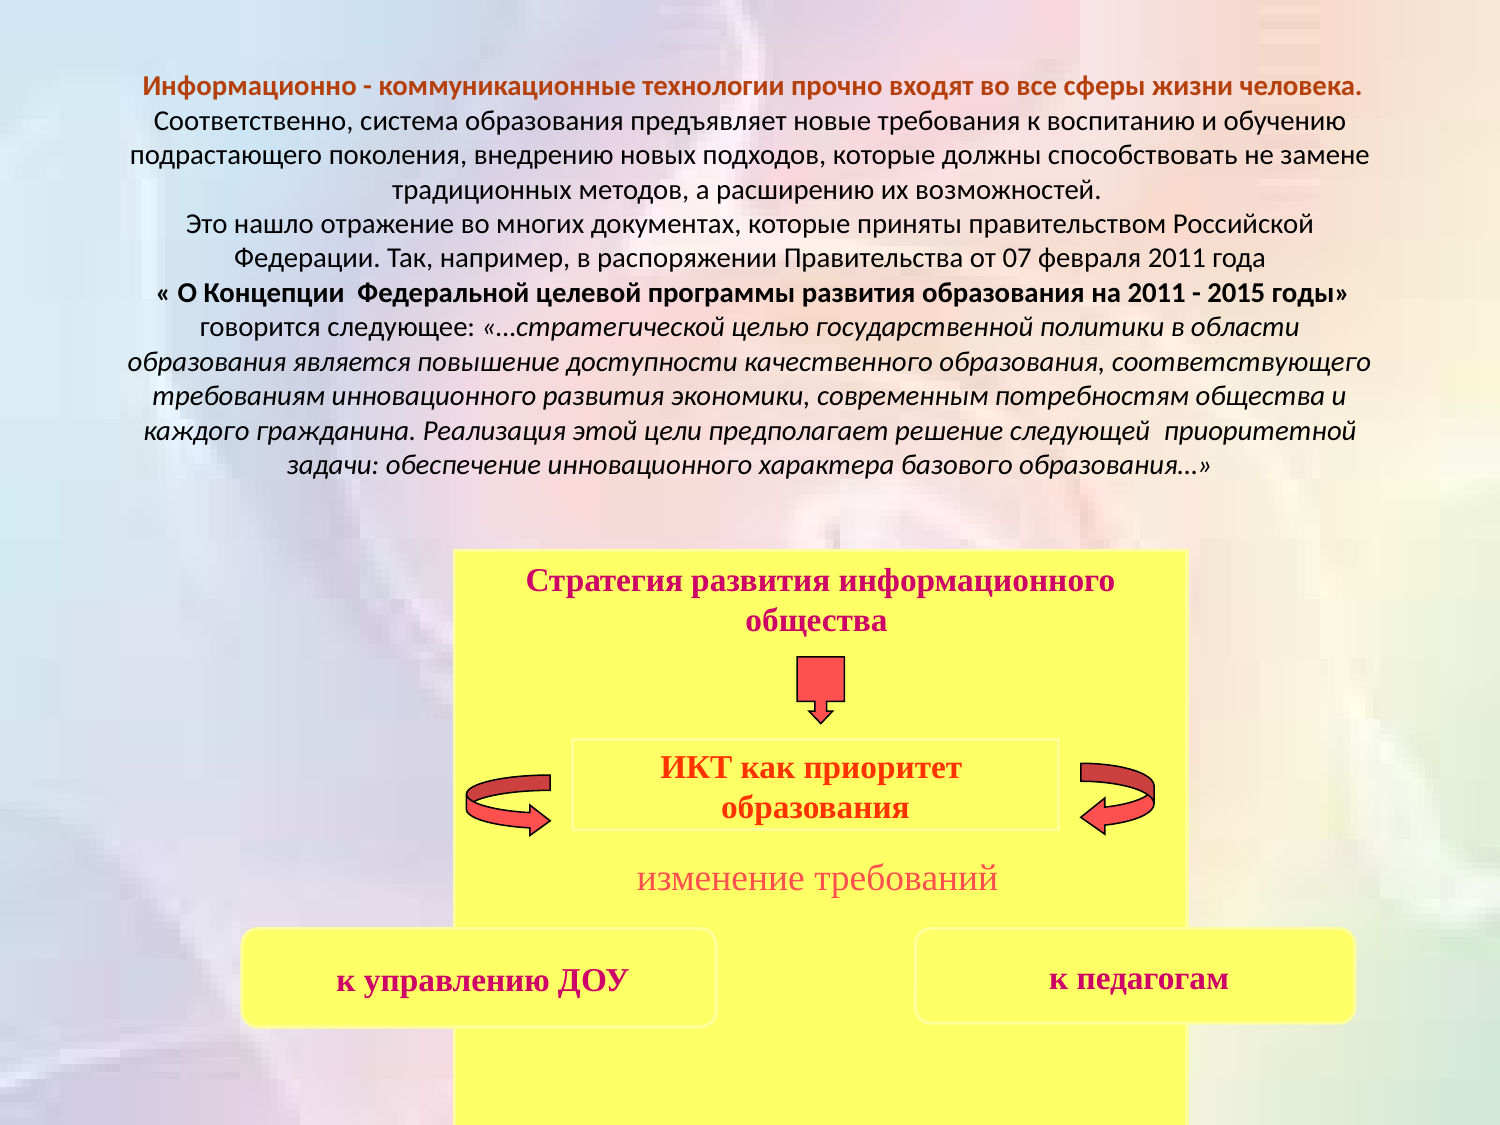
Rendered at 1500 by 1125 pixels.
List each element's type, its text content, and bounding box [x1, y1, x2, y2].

title Информационно - коммуникационные технологии прочно входят во все сферы жизни человека. Соответственно, система образования предъявляет новые требования к воспитанию и обучению подрастающего поколения, внедрению новых подходов, которые должны способствовать не замене традиционных методов, а расширению их возможностей. Это нашло отражение во многих документах, которые приняты правительством Российской Федерации. Так, например, в распоряжении Правительства от 07 февраля 2011 года « О Концепции Федеральной целевой программы развития образования на 2011 - 2015 годы» говорится следующее: «…стратегической целью государственной политики в области образования является повышение доступности качественного образования, соответствующего требованиям инновационного развития экономики, современным потребностям общества и каждого гражданина. Реализация этой цели предполагает решение следующей приоритетной задачи: обеспечение инновационного характера базового образования…» [112, 42, 1388, 528]
text_box [466, 775, 551, 836]
text_box [1080, 763, 1155, 835]
picture [0, 0, 1500, 1125]
text_box к педагогам [915, 928, 1355, 1024]
text_box к управлению ДОУ [241, 928, 717, 1028]
text_box ИКТ как приоритет образования [572, 739, 1059, 830]
text_box изменение требований [621, 845, 1014, 906]
text_box [797, 656, 845, 724]
subtitle Стратегия развития информационного общества [454, 550, 1187, 1125]
